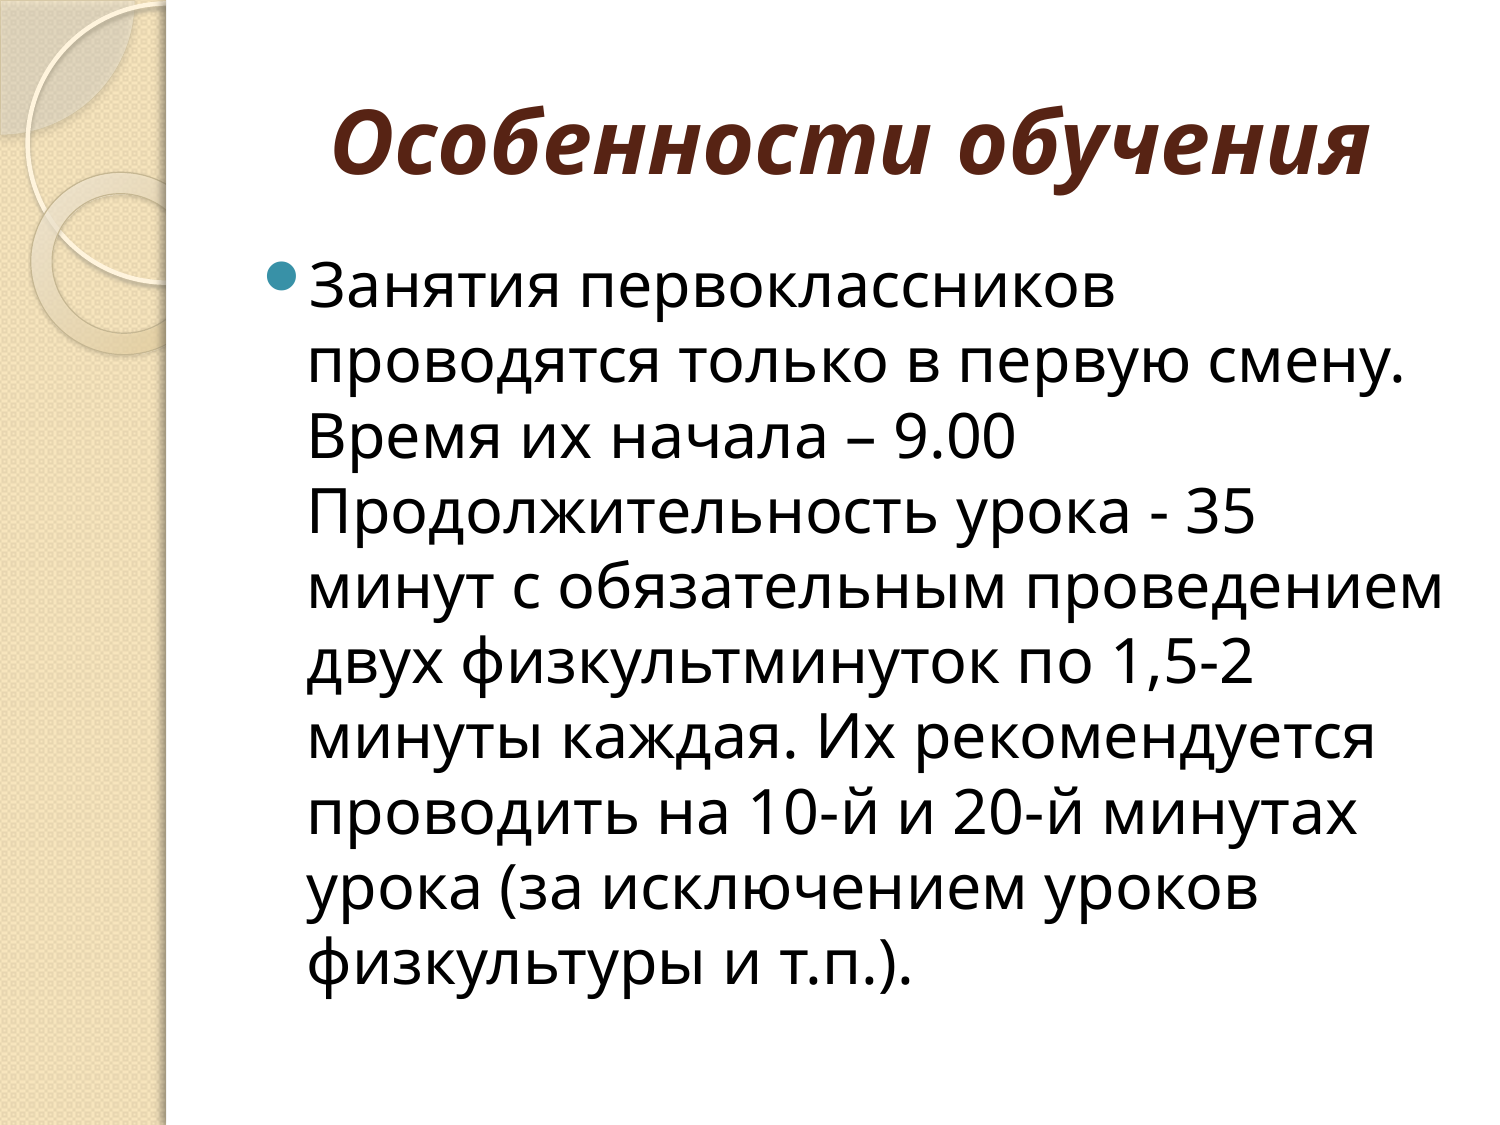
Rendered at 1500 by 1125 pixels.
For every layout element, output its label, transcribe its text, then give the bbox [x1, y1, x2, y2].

list Занятия первоклассников проводятся только в первую смену. Время их начала – 9.00 Продолжительность урока - 35 минут с обязательным проведением двух физкультминуток по 1,5-2 минуты каждая. Их рекомендуется проводить на 10-й и 20-й минутах урока (за исключением уроков физкультуры и т.п.). [235, 237, 1466, 1025]
title Особенности обучения [235, 45, 1466, 233]
